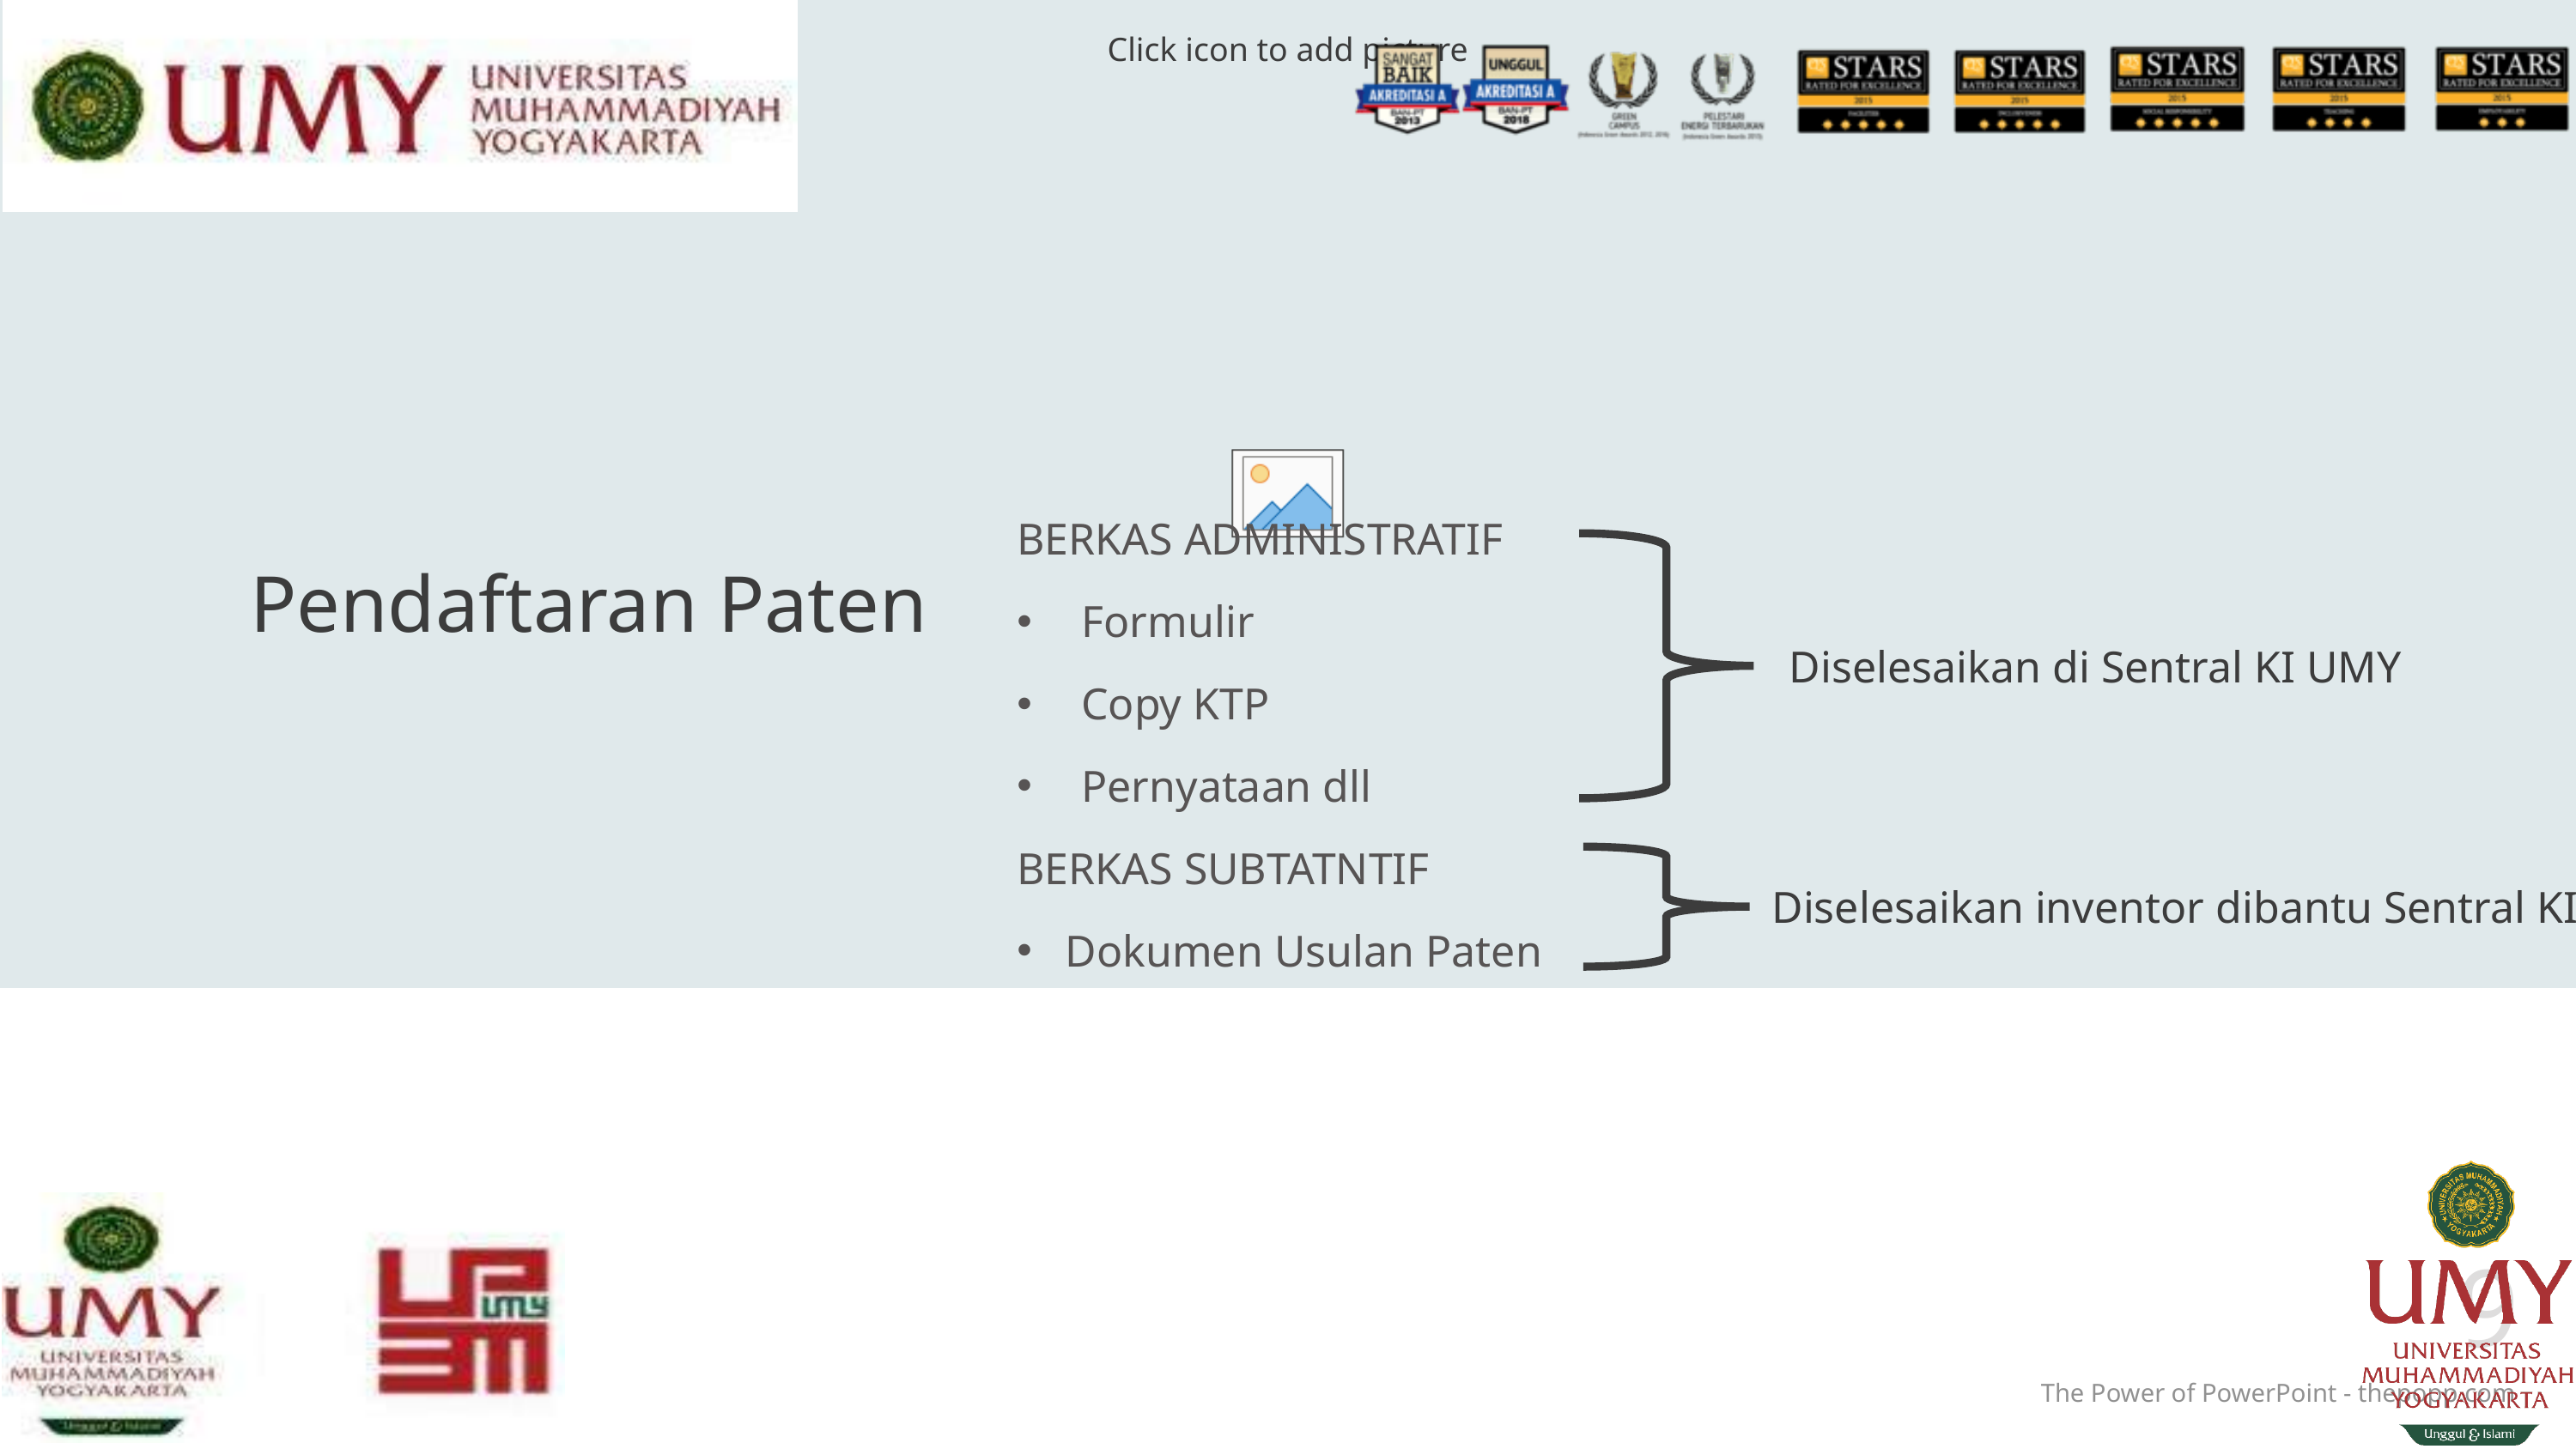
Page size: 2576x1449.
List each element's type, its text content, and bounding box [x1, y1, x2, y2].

footer The Power of PowerPoint - thepopp.com [1573, 1354, 2361, 1432]
picture [2361, 1161, 2573, 1446]
picture [0, 0, 2576, 988]
picture [2, 1192, 565, 1443]
slide_number 9 [2150, 1250, 2361, 1393]
